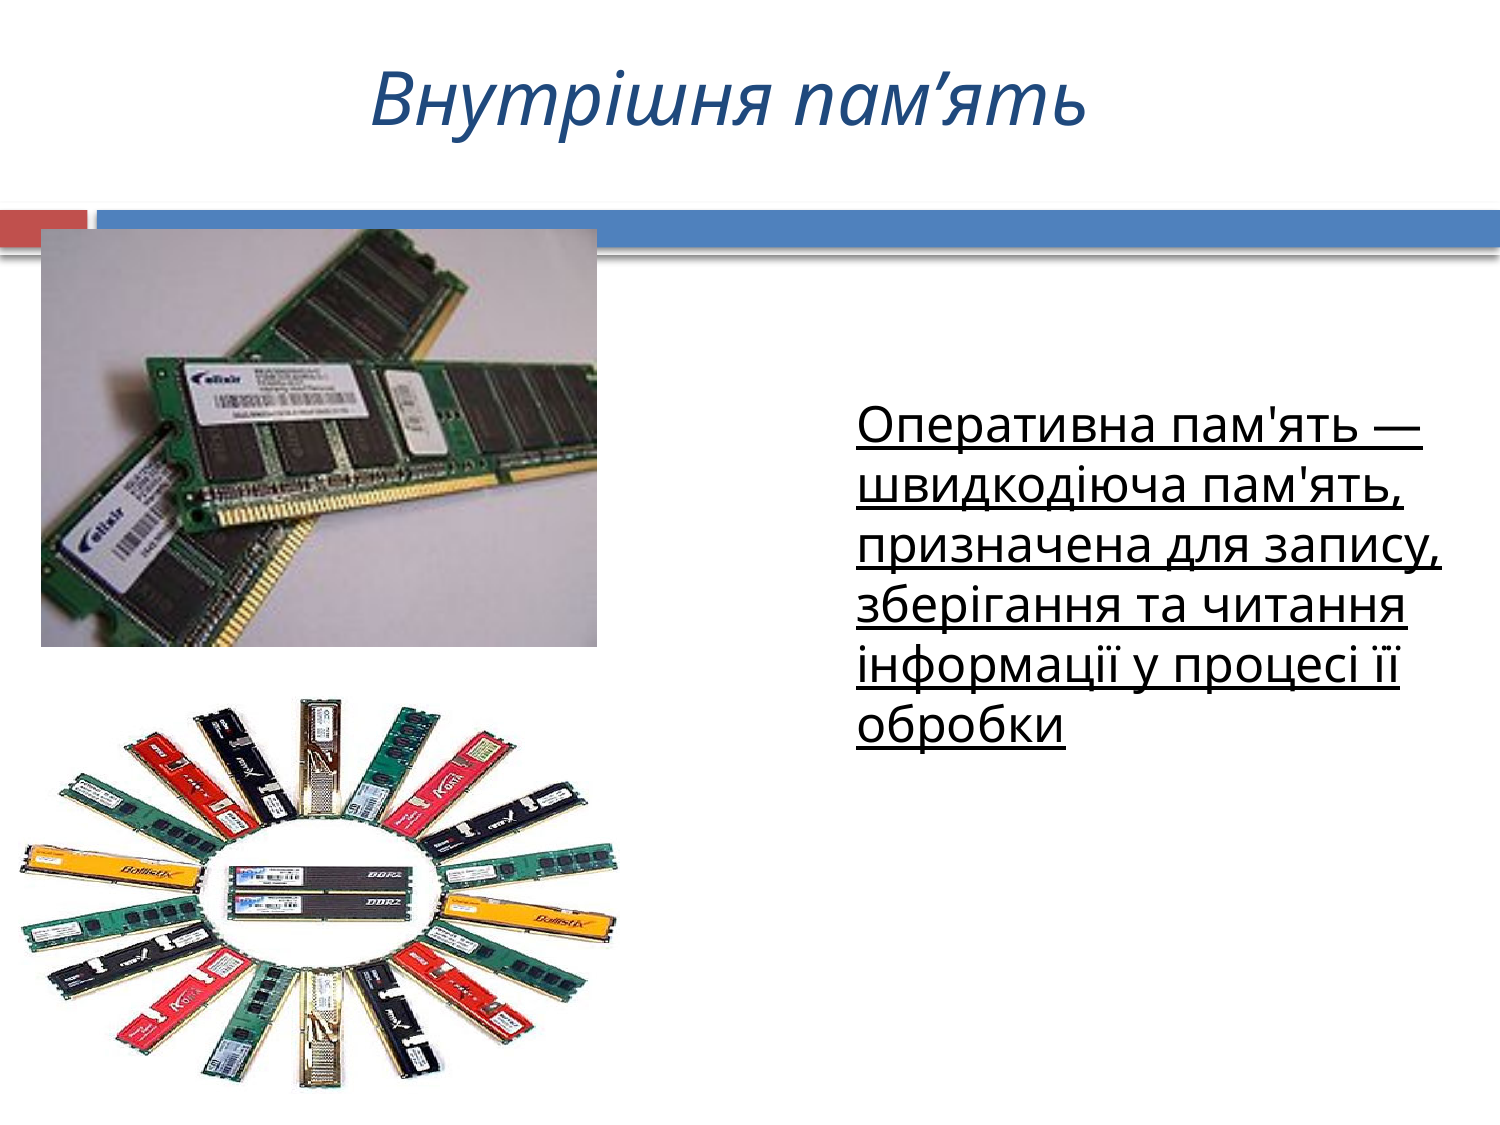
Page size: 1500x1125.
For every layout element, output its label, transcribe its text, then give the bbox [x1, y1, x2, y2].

picture [17, 692, 620, 1095]
picture [40, 229, 597, 647]
text_box Оперативна пам'ять — швидкодіюча пам'ять, призначена для запису, зберігання та читання інформації у процесі її обробки [841, 385, 1493, 760]
title Внутрішня пам’ять [64, 2, 1415, 191]
